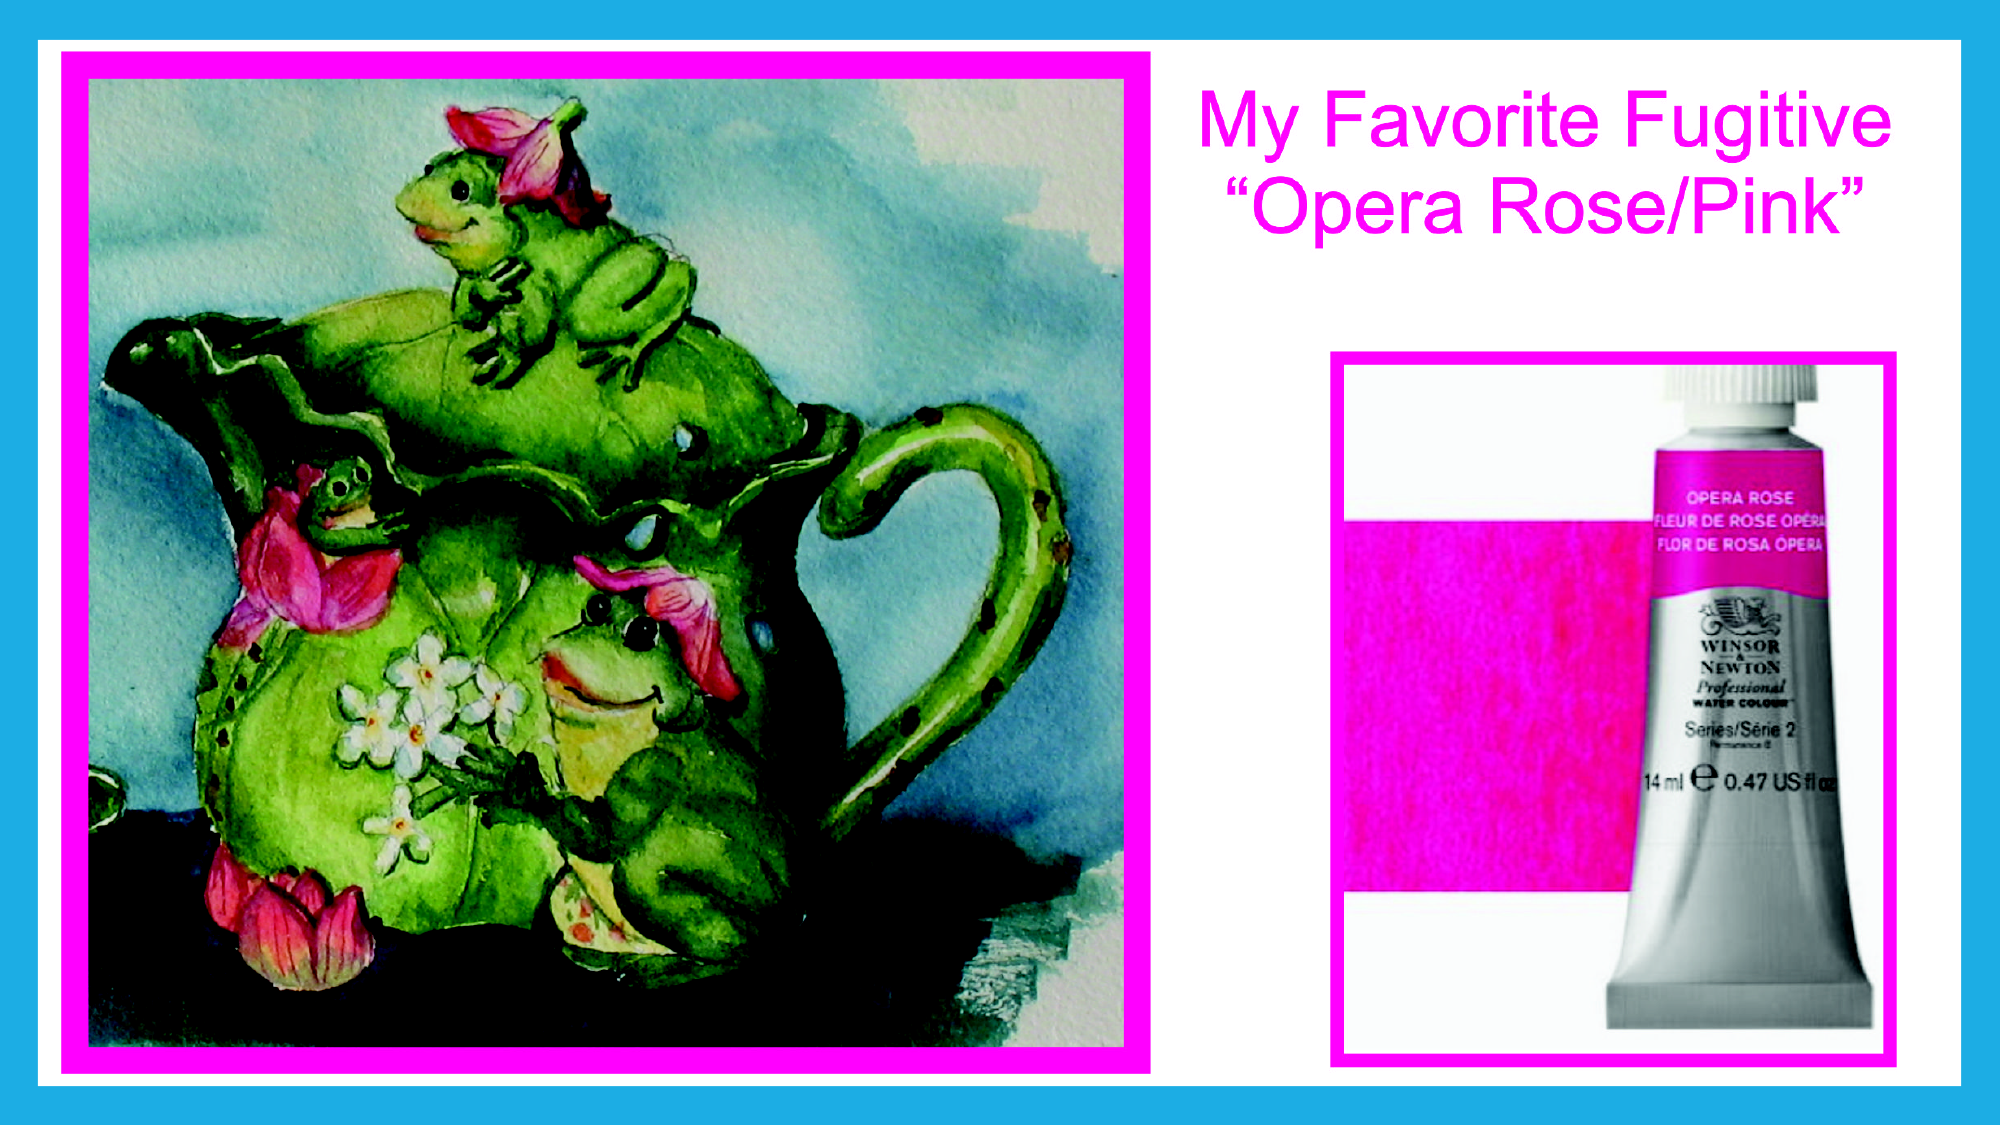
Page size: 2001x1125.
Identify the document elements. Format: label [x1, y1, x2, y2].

picture [60, 51, 1898, 1074]
